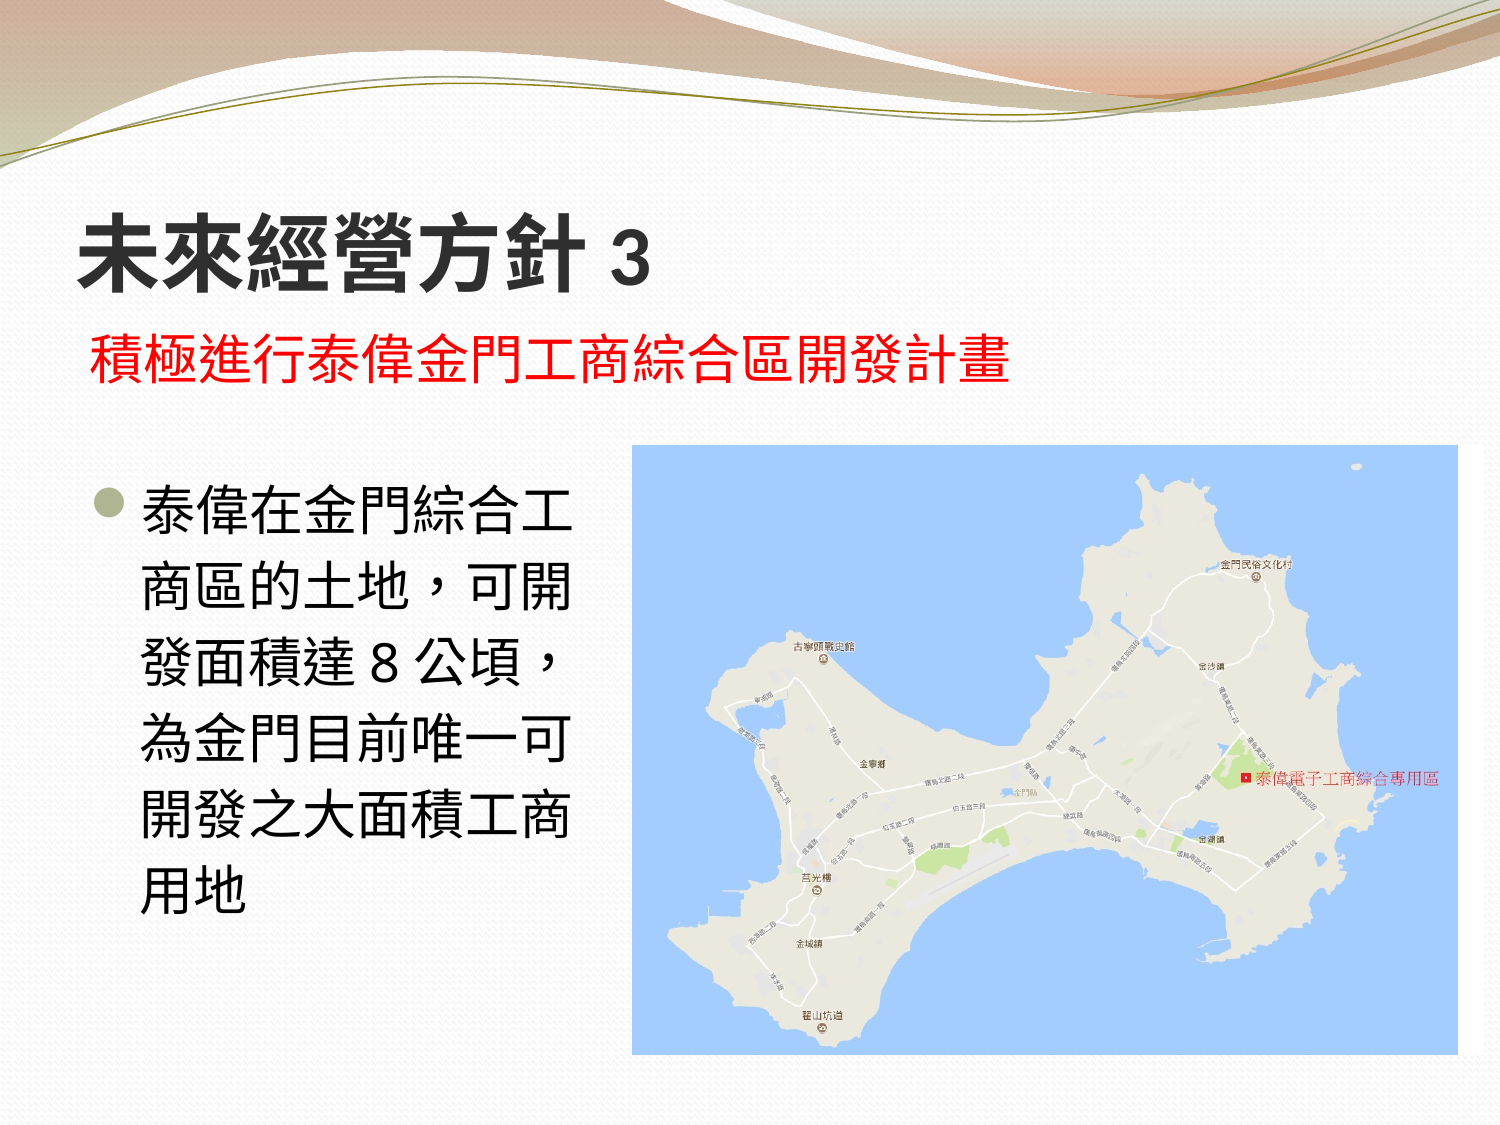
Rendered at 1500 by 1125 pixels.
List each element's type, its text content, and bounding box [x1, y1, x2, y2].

picture [632, 445, 1484, 1055]
list 積極進行泰偉金門工商綜合區開發計畫 泰偉在金門綜合工 商區的土地，可開 發面積達8公頃， 為金門目前唯一可 開發之大面積工商 用地 [75, 317, 1425, 1038]
title 未來經營方針3 [75, 115, 1425, 303]
